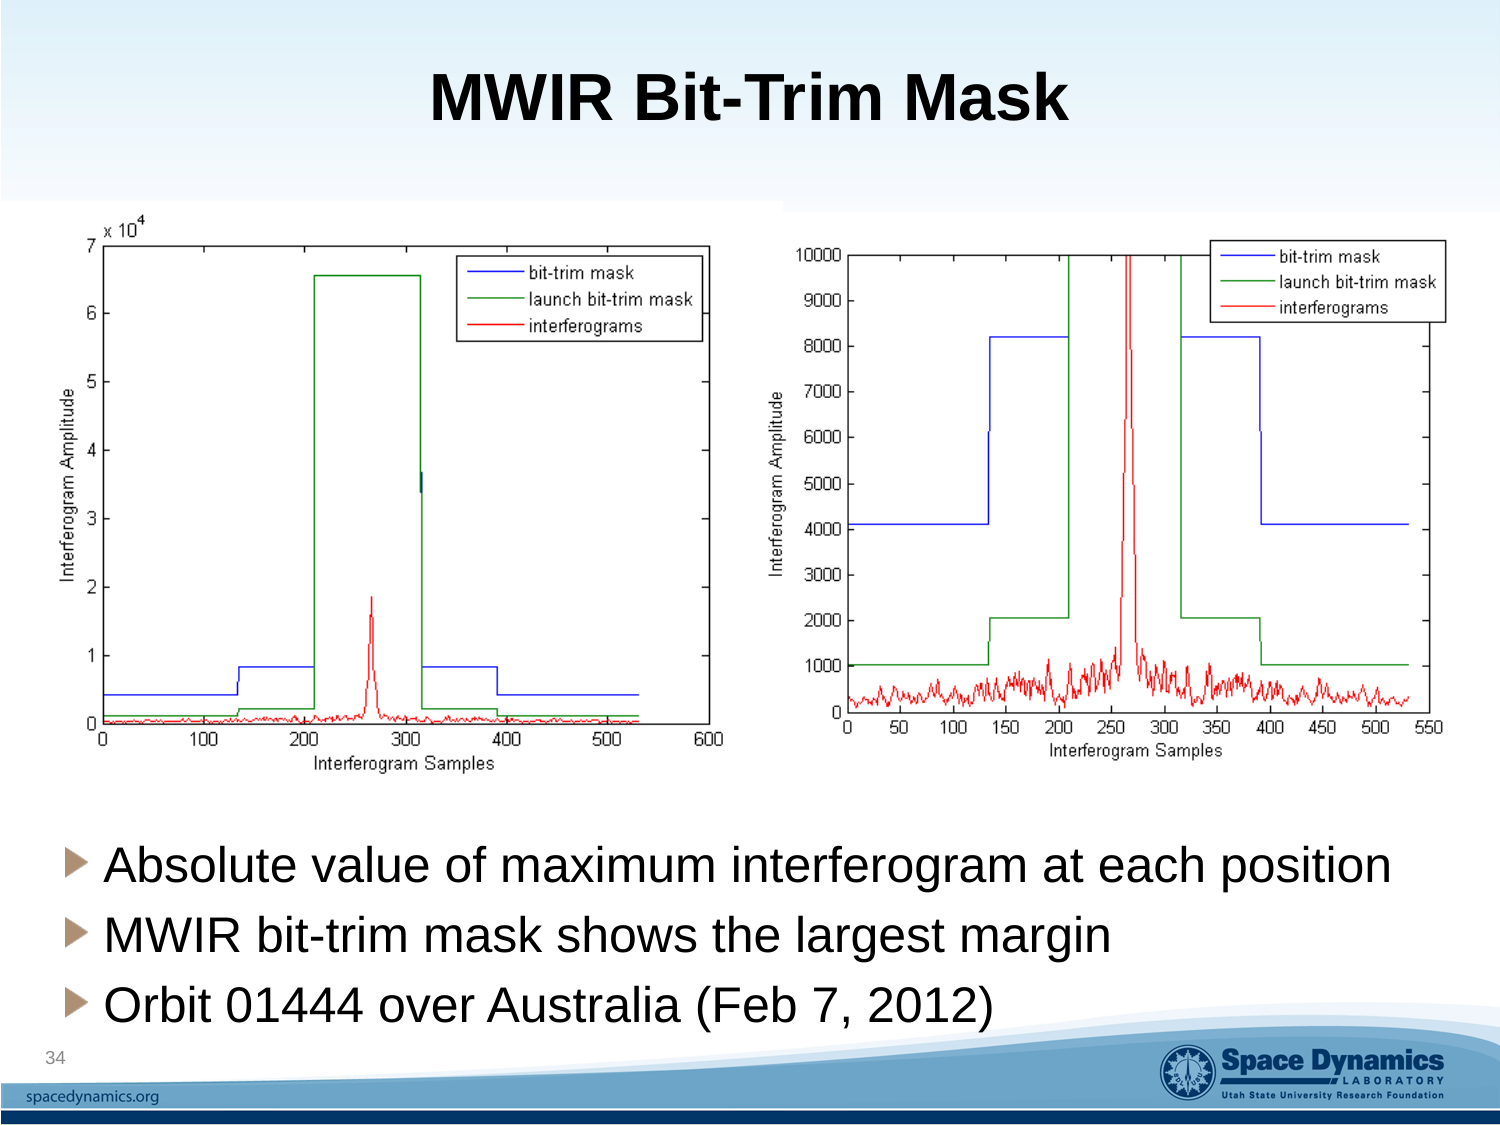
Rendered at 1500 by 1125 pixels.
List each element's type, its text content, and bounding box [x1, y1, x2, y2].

picture [65, 987, 88, 1018]
picture [65, 917, 88, 948]
list Absolute value of maximum interferogram at each position MWIR bit-trim mask shows the largest margin Orbit 01444 over Australia (Feb 7, 2012) [49, 824, 1500, 1026]
title MWIR Bit-Trim Mask [24, 24, 1476, 163]
slide_number 34 [29, 1038, 131, 1076]
picture [65, 847, 88, 878]
picture [0, 0, 1500, 1125]
